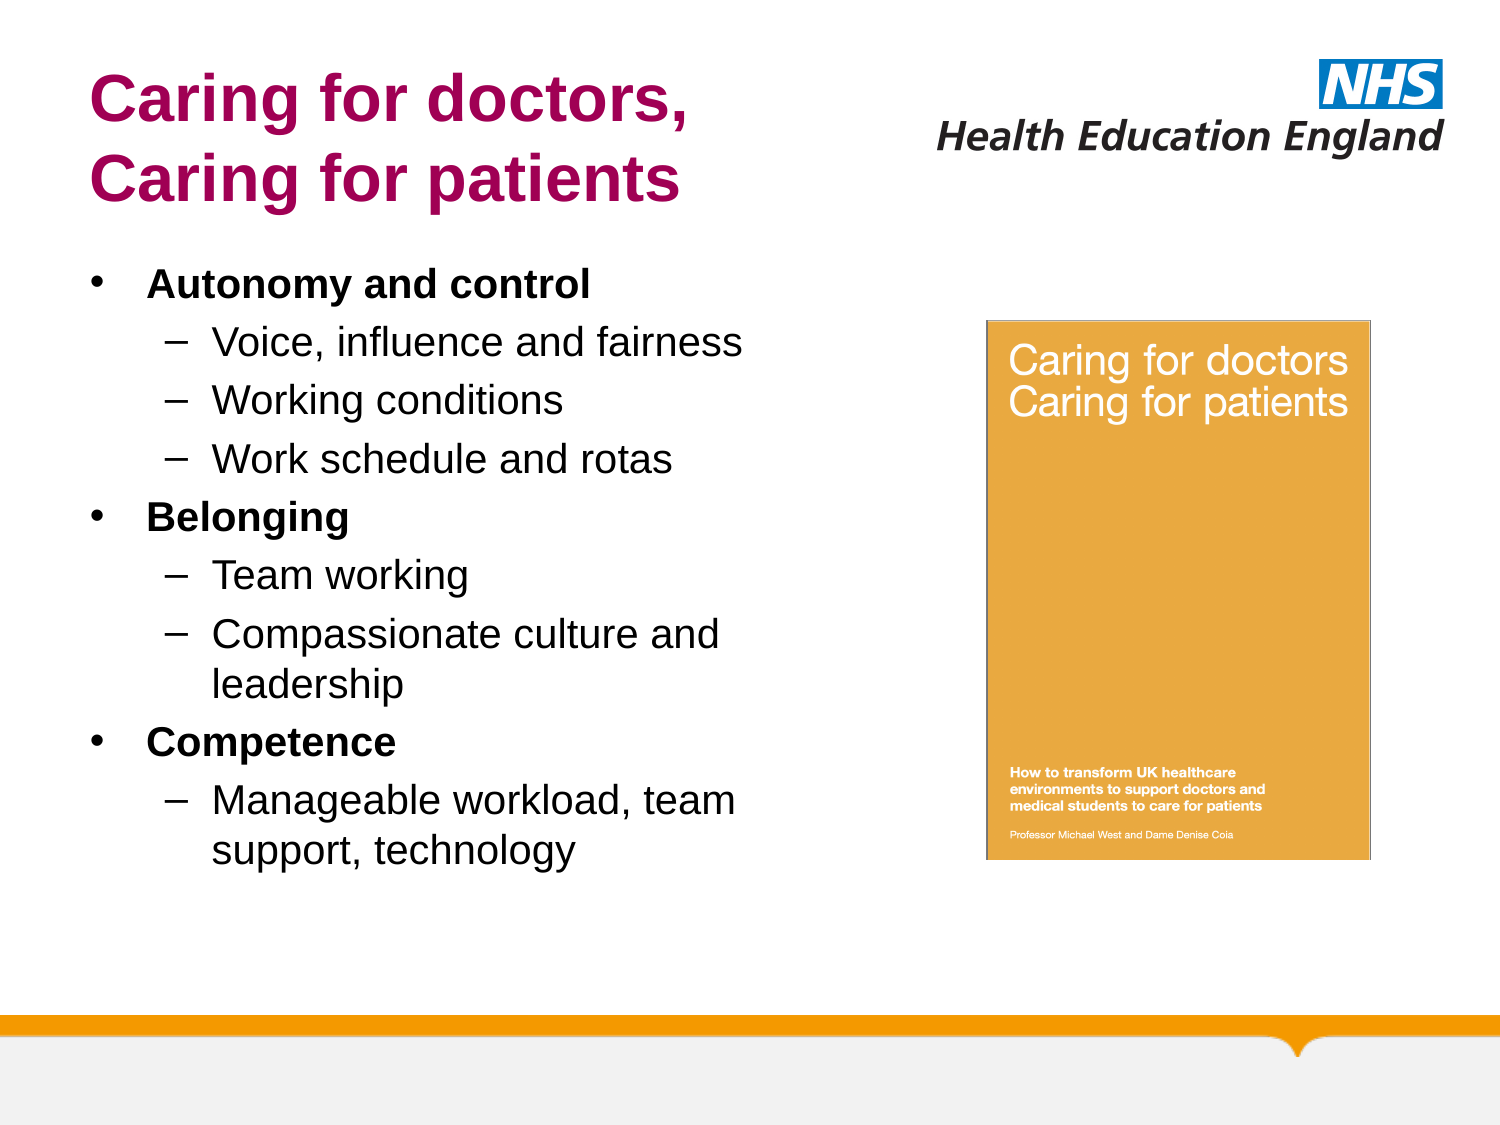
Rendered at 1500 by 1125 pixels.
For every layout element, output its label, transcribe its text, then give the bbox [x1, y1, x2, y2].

title Caring for doctors, Caring for patients [75, 47, 1350, 159]
list Autonomy and control Voice, influence and fairness Working conditions Work schedule and rotas Belonging Team working Compassionate culture and leadership Competence Manageable workload, team support, technology [75, 248, 833, 860]
picture [936, 59, 1445, 160]
picture [986, 320, 1371, 860]
